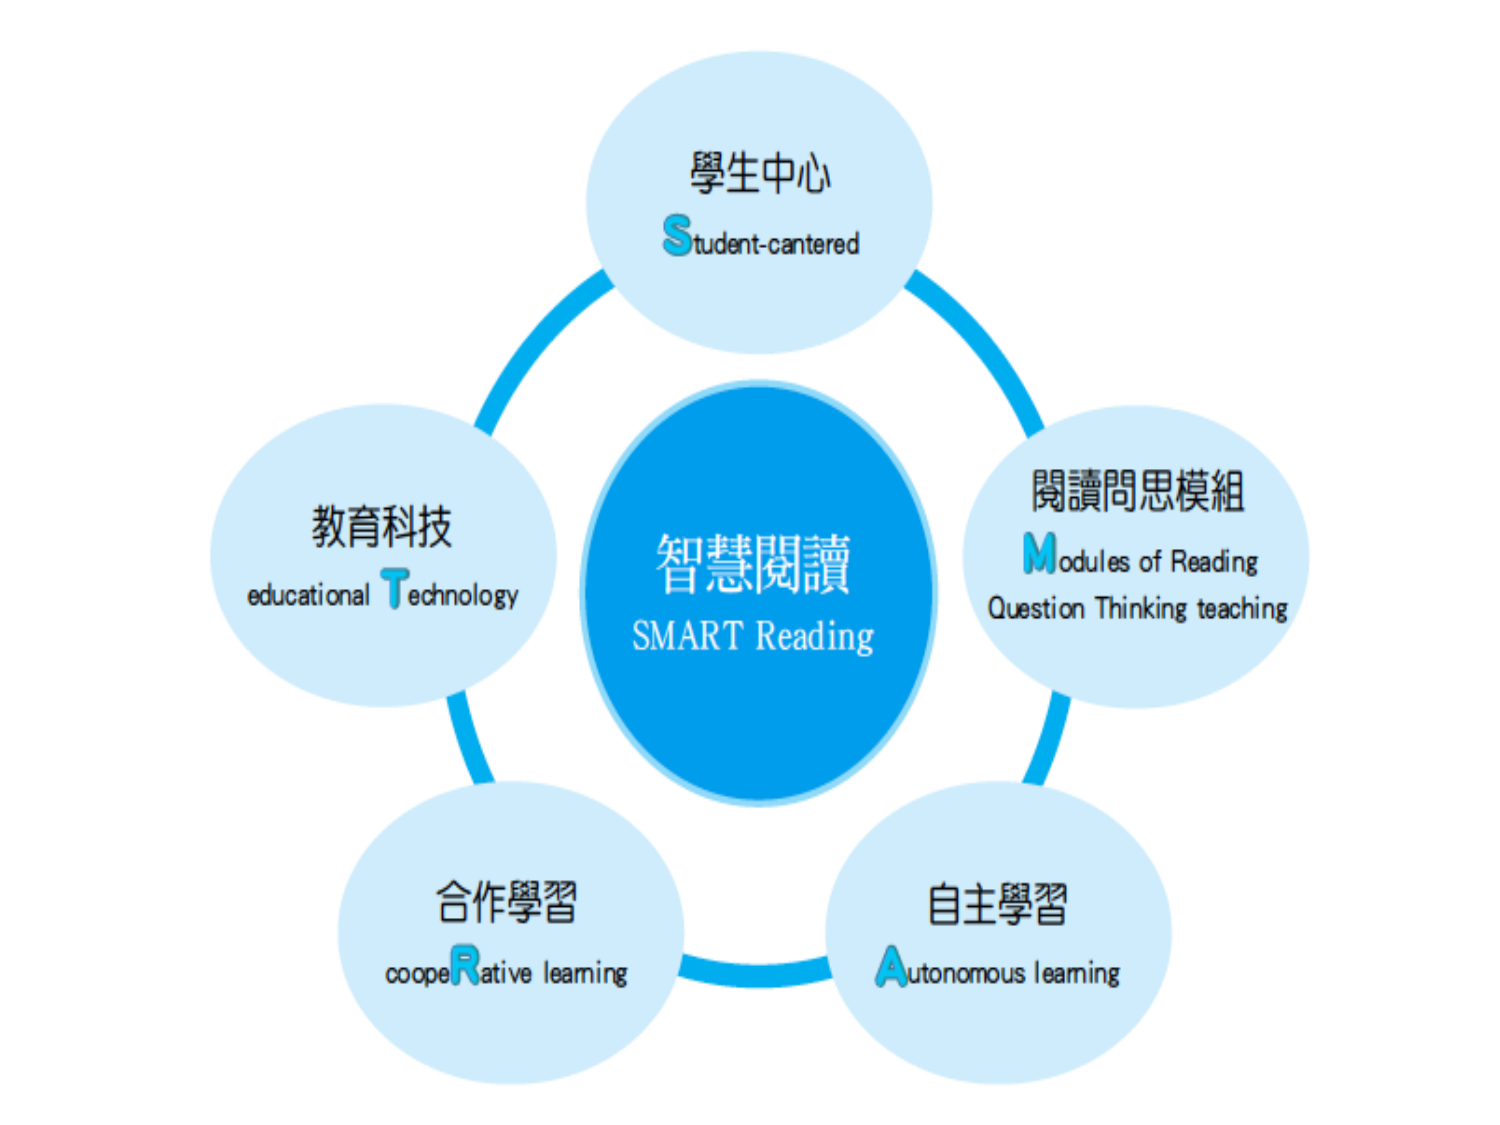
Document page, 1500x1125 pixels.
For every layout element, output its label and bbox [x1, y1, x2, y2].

picture [123, 18, 1412, 1107]
